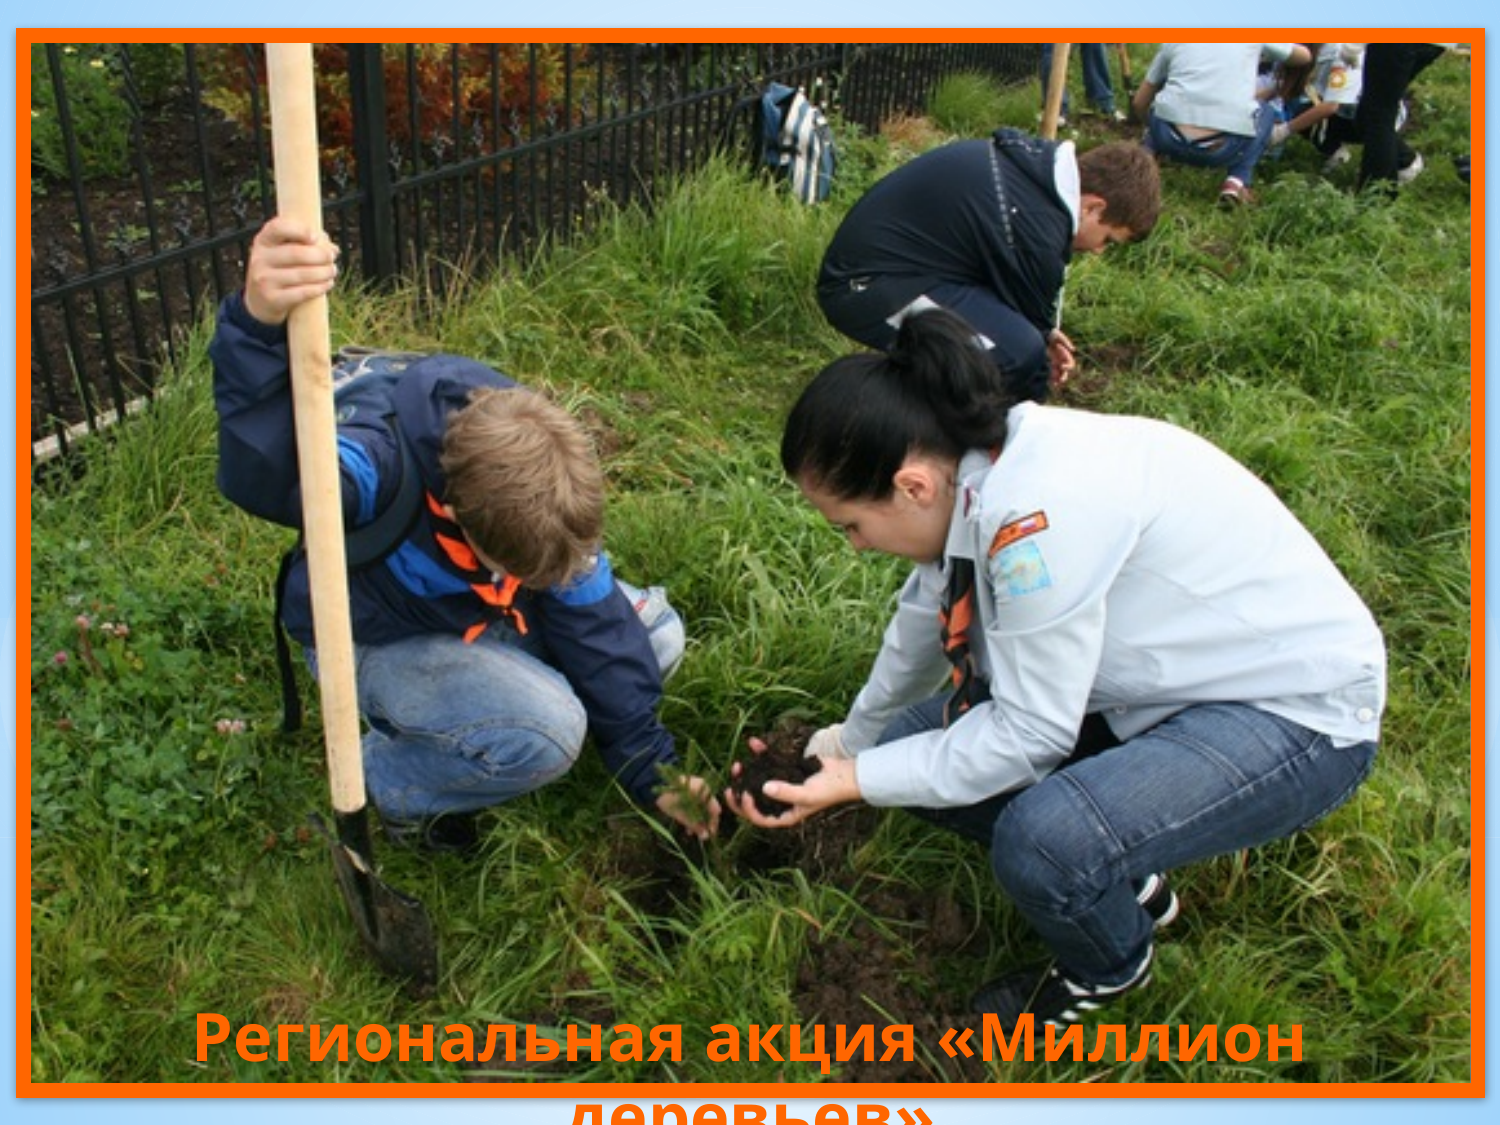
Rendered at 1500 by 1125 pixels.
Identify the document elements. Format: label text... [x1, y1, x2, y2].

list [30, 42, 1471, 1084]
title Региональная акция «Миллион деревьев» [29, 1091, 1471, 1125]
